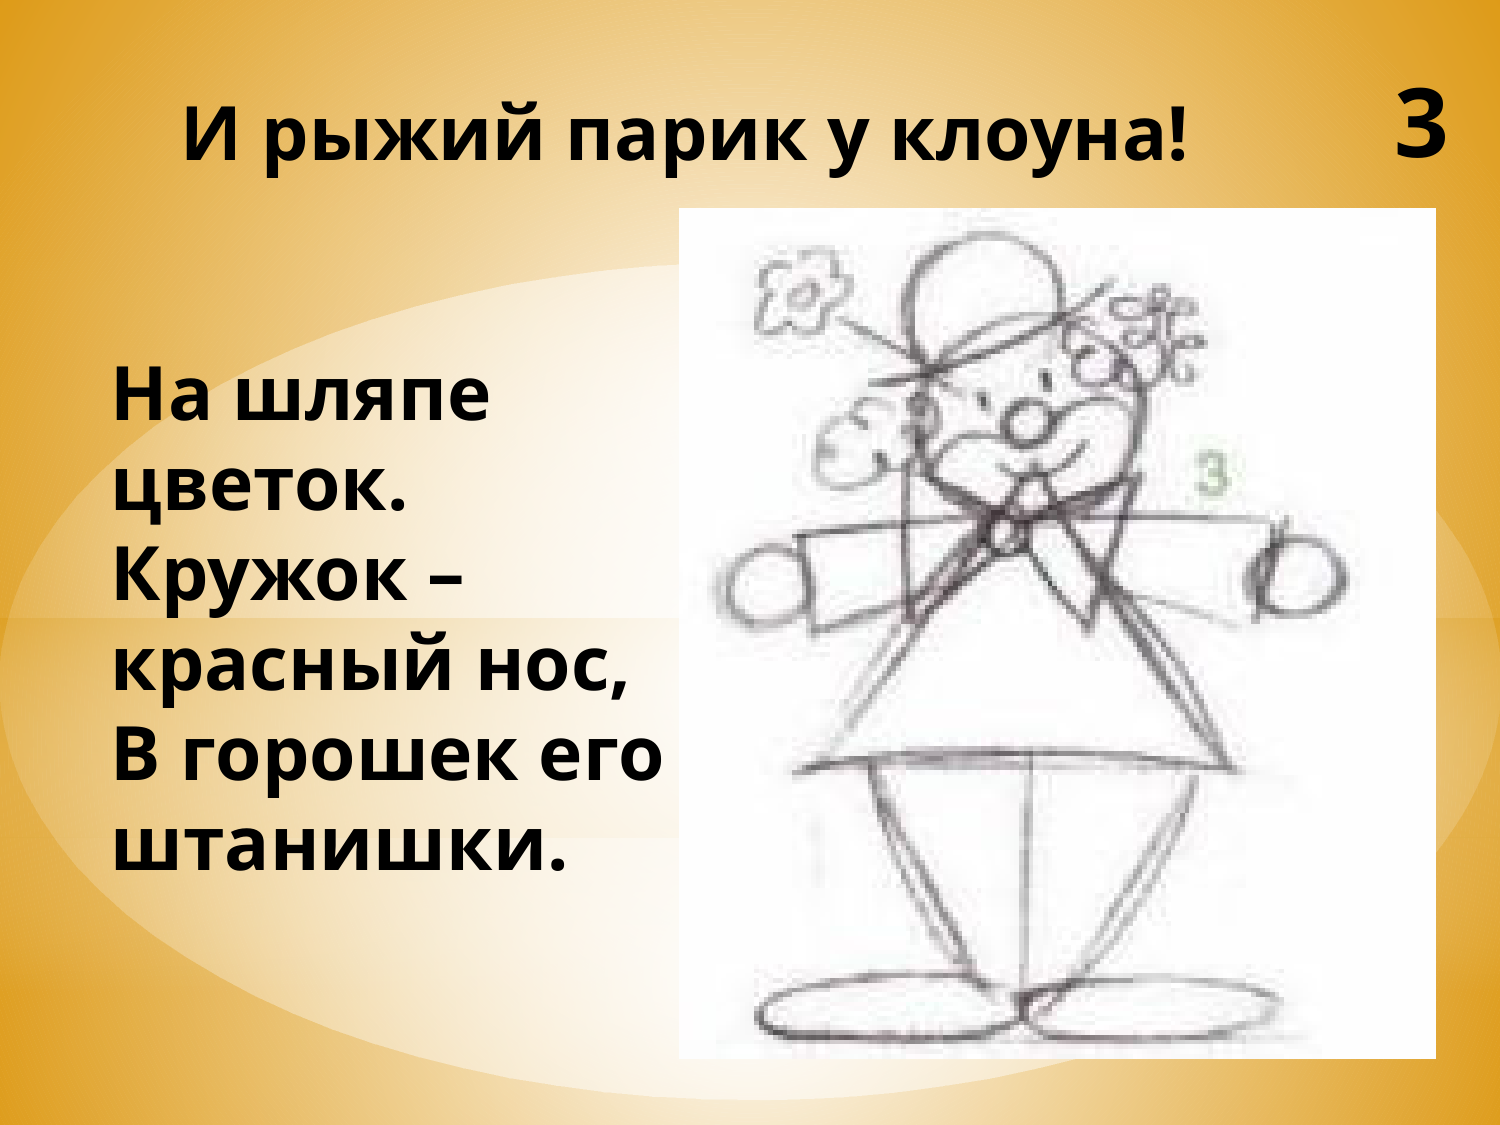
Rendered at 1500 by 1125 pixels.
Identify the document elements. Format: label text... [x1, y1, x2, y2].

text_box На шляпе цветок. Кружок – красный нос, В горошек его штанишки. [88, 338, 673, 973]
title 3 [395, 54, 1464, 243]
text_box И рыжий парик у клоуна! [158, 78, 1206, 183]
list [679, 207, 1437, 1059]
